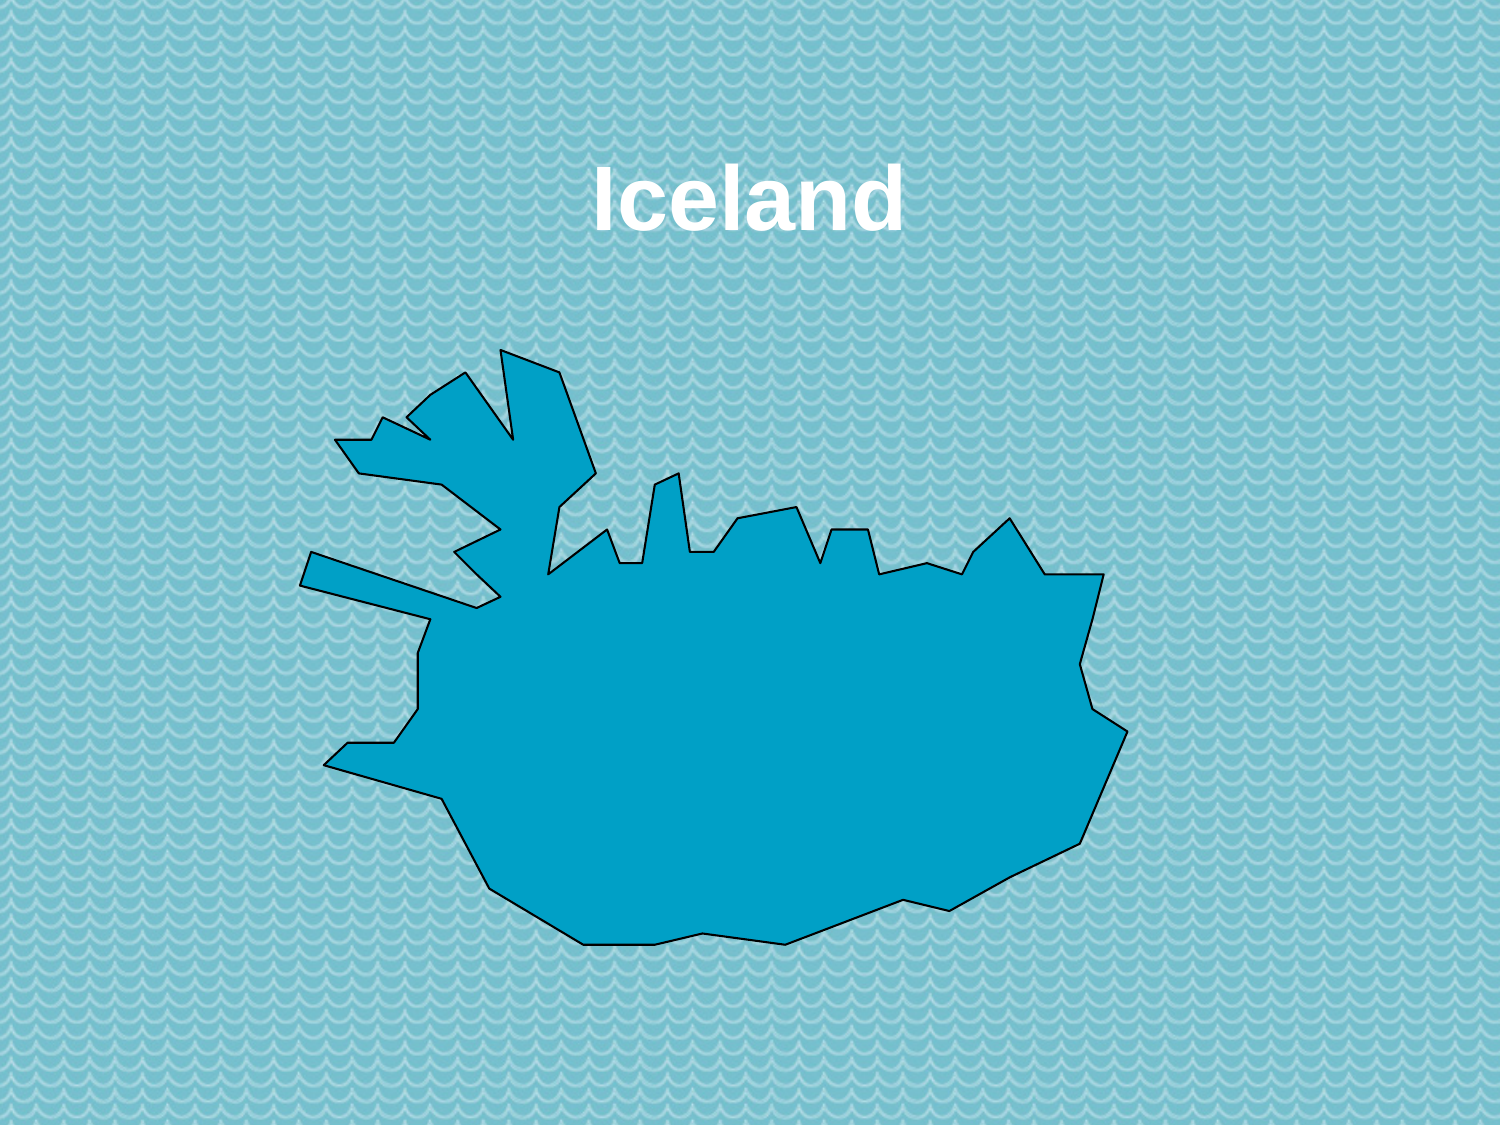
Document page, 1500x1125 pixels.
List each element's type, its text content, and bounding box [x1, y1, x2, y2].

picture [0, 0, 1500, 1125]
text_box [299, 349, 1128, 945]
title Iceland [112, 99, 1388, 288]
